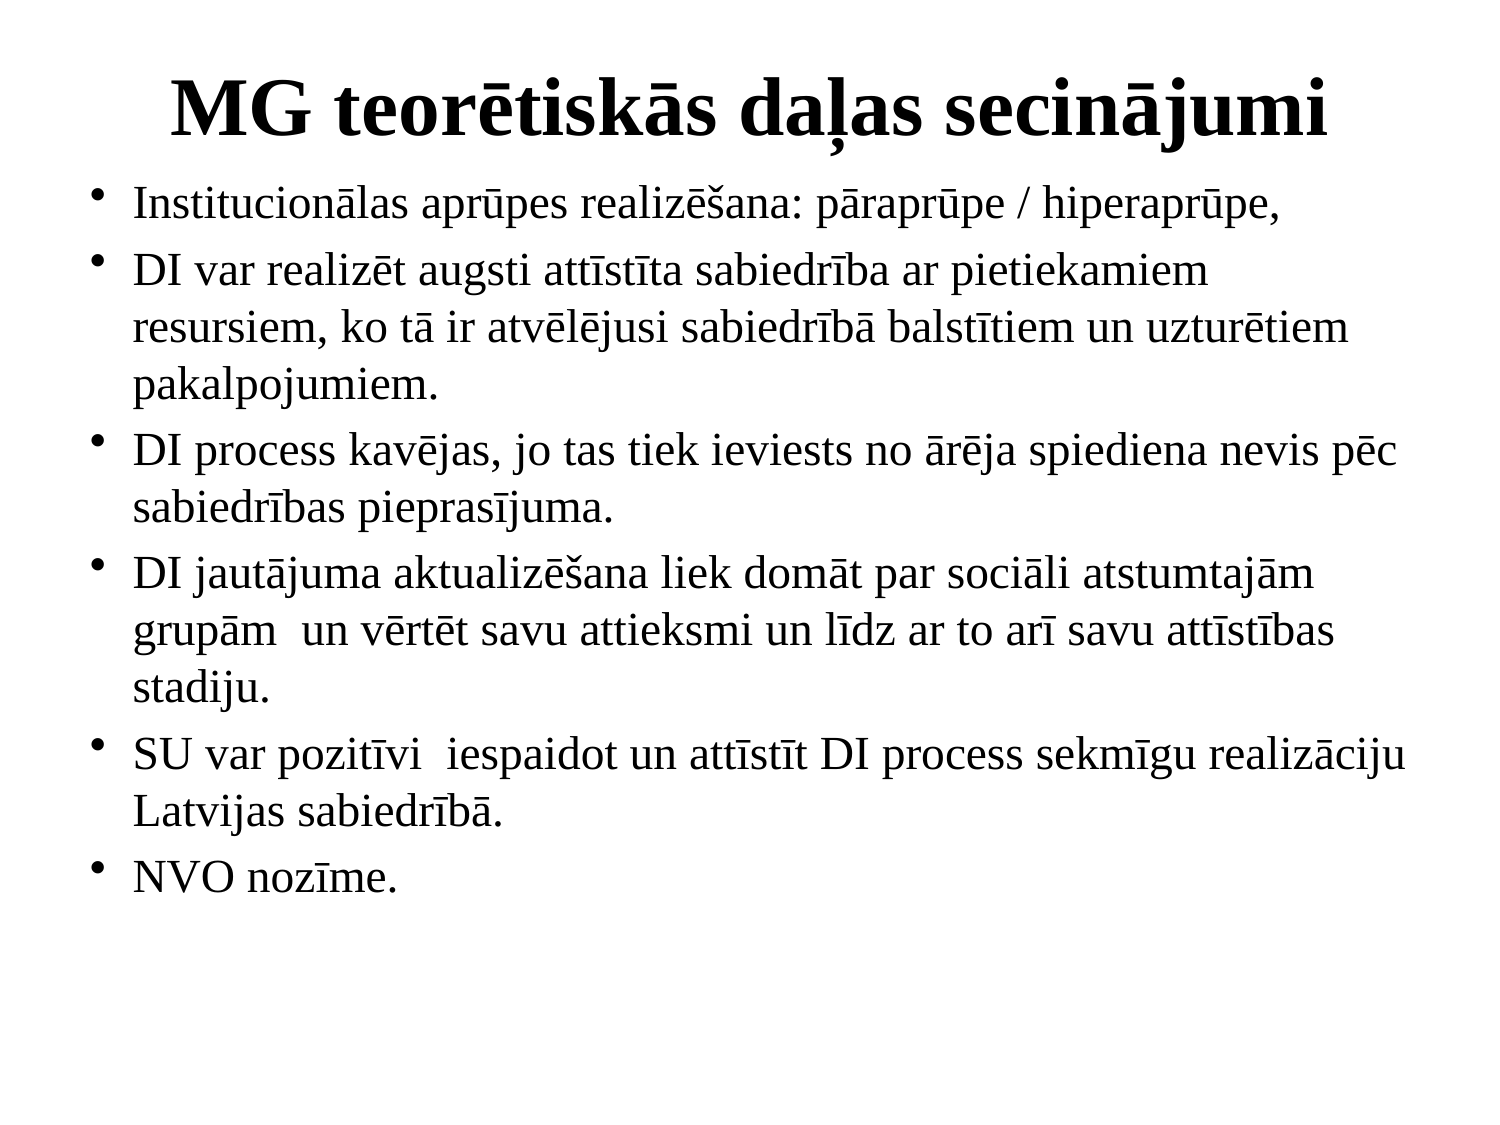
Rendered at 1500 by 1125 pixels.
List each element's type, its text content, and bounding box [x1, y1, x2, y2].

text_box Institucionālas aprūpes realizēšana: pāraprūpe / hiperaprūpe, DI var realizēt augsti attīstīta sabiedrība ar pietiekamiem resursiem, ko tā ir atvēlējusi sabiedrībā balstītiem un uzturētiem pakalpojumiem. DI process kavējas, jo tas tiek ieviests no ārēja spiediena nevis pēc sabiedrības pieprasījuma. DI jautājuma aktualizēšana liek domāt par sociāli atstumtajām grupām un vērtēt savu attieksmi un līdz ar to arī savu attīstības stadiju. SU var pozitīvi iespaidot un attīstīt DI process sekmīgu realizāciju Latvijas sabiedrībā. NVO nozīme. [74, 164, 1425, 1005]
text_box MG teorētiskās daļas secinājumi [74, 45, 1425, 164]
